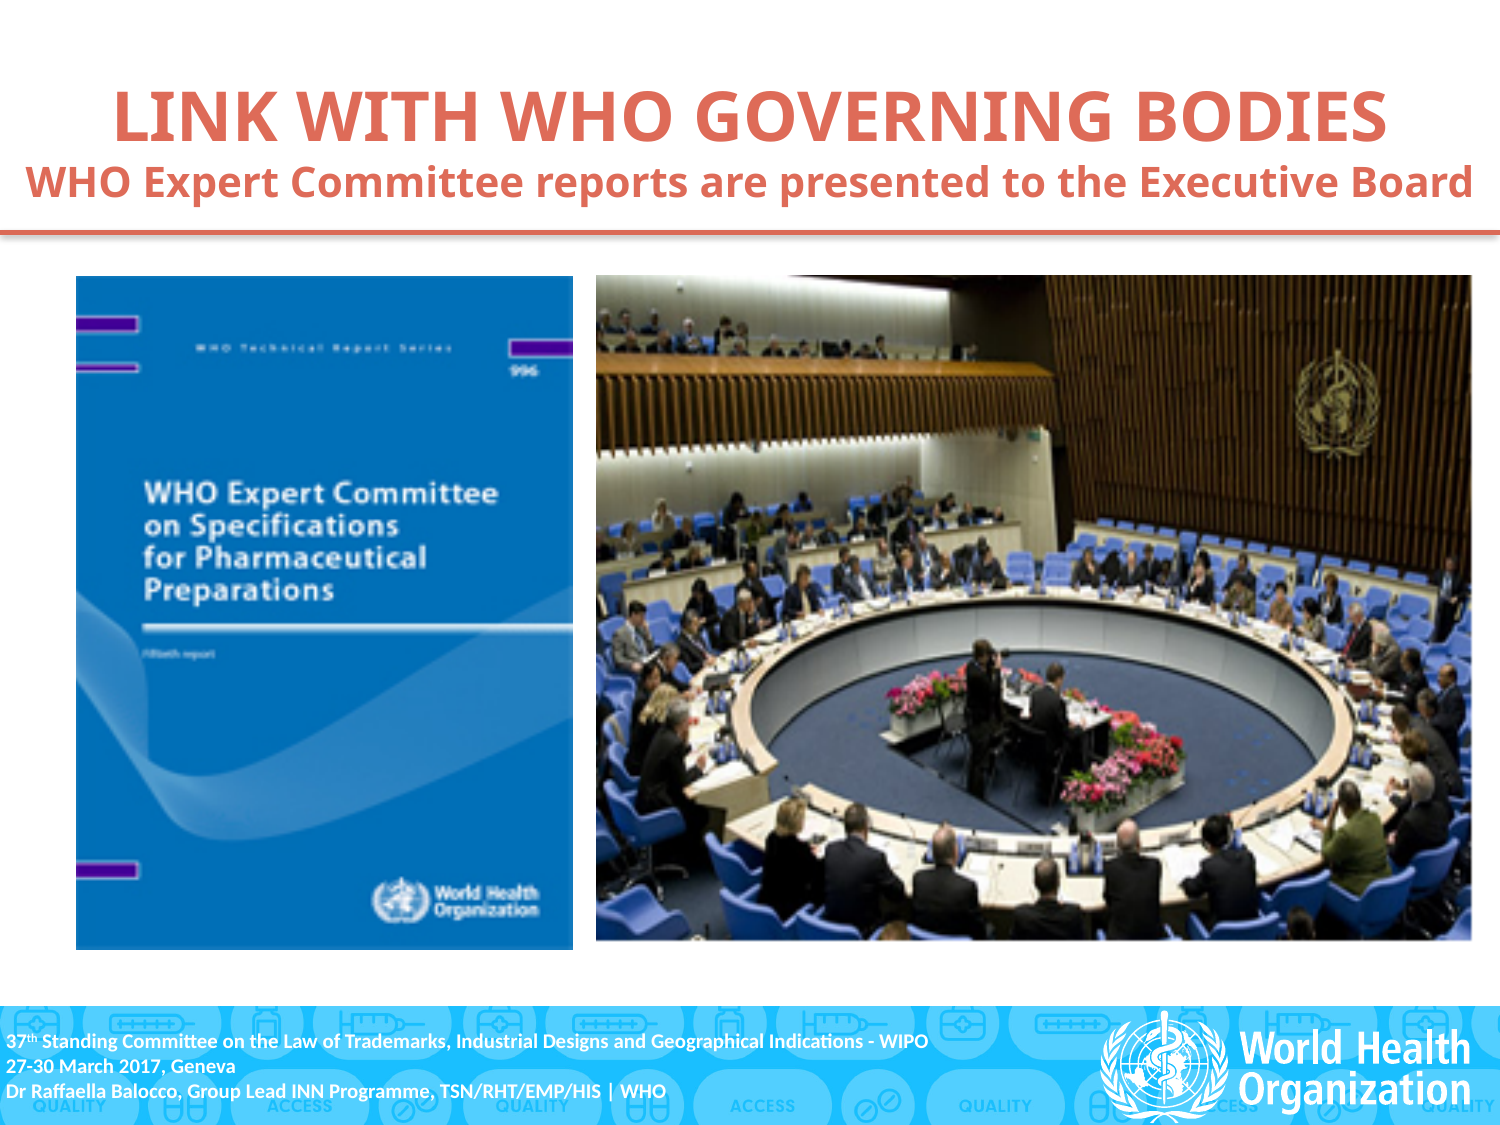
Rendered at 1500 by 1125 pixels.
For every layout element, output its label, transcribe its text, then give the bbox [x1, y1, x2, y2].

picture [0, 1006, 1500, 1125]
title LINK WITH WHO GOVERNING BODIES WHO Expert Committee reports are presented to the Executive Board [0, 45, 1500, 233]
picture [596, 275, 1478, 951]
picture [76, 276, 574, 951]
